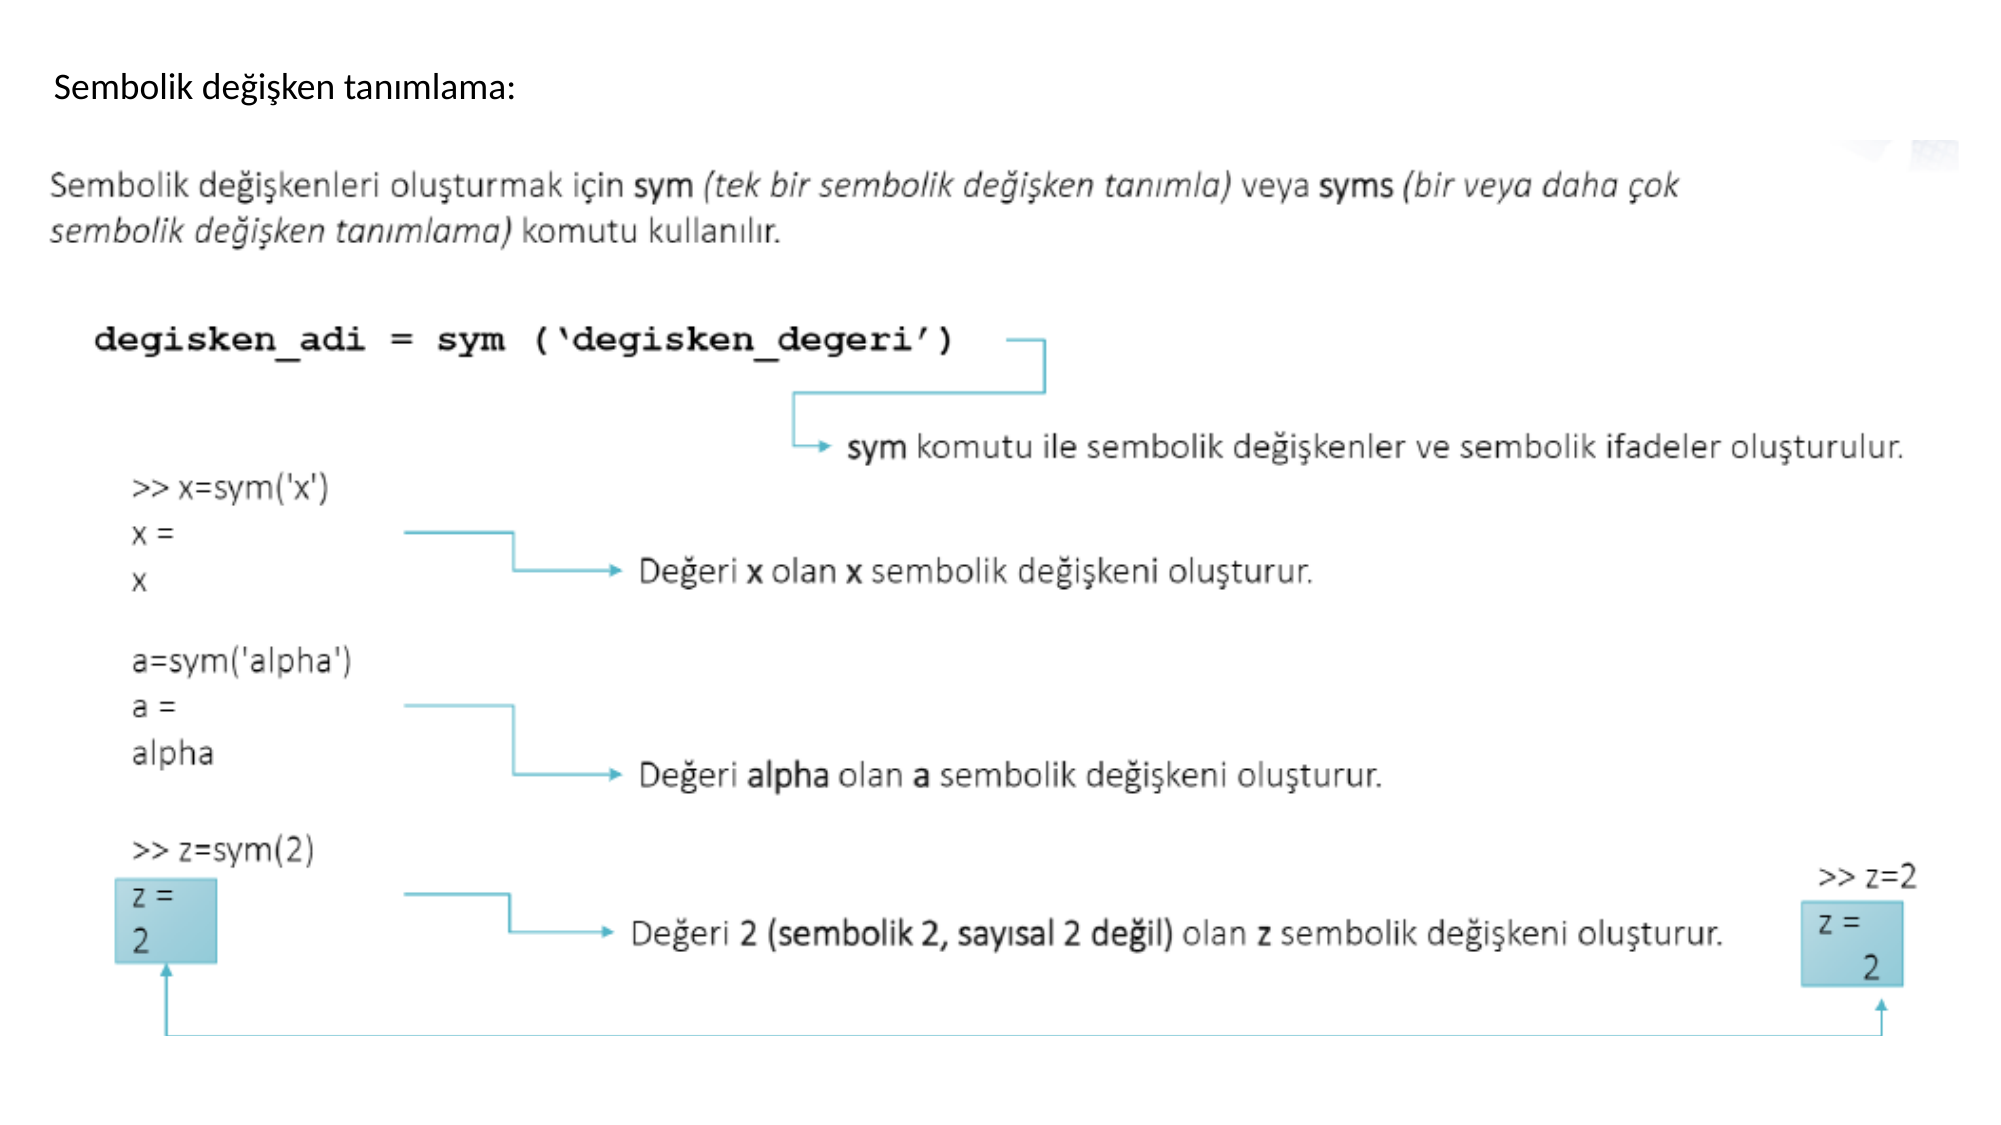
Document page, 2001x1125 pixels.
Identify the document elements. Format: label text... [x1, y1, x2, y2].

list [36, 140, 1976, 1036]
text_box Sembolik değişken tanımlama: [39, 54, 532, 115]
